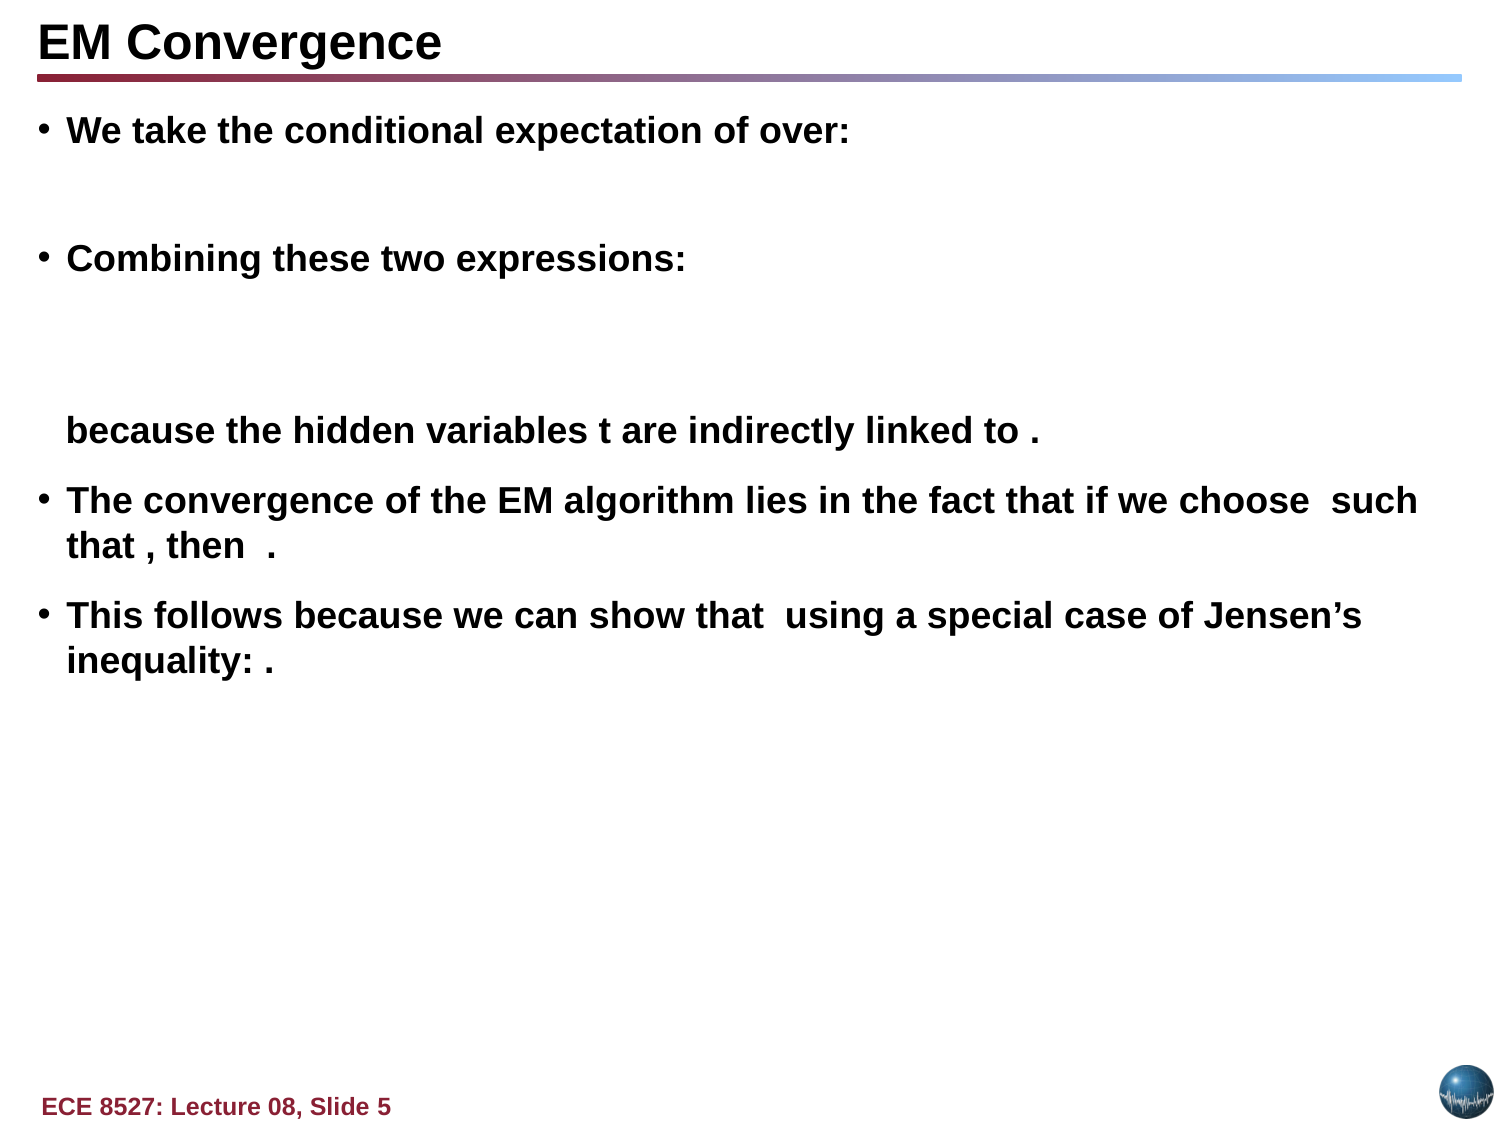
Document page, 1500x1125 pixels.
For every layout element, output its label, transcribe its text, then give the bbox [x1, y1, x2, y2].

picture [1439, 1065, 1494, 1119]
text_box EM Convergence [37, 9, 1450, 70]
